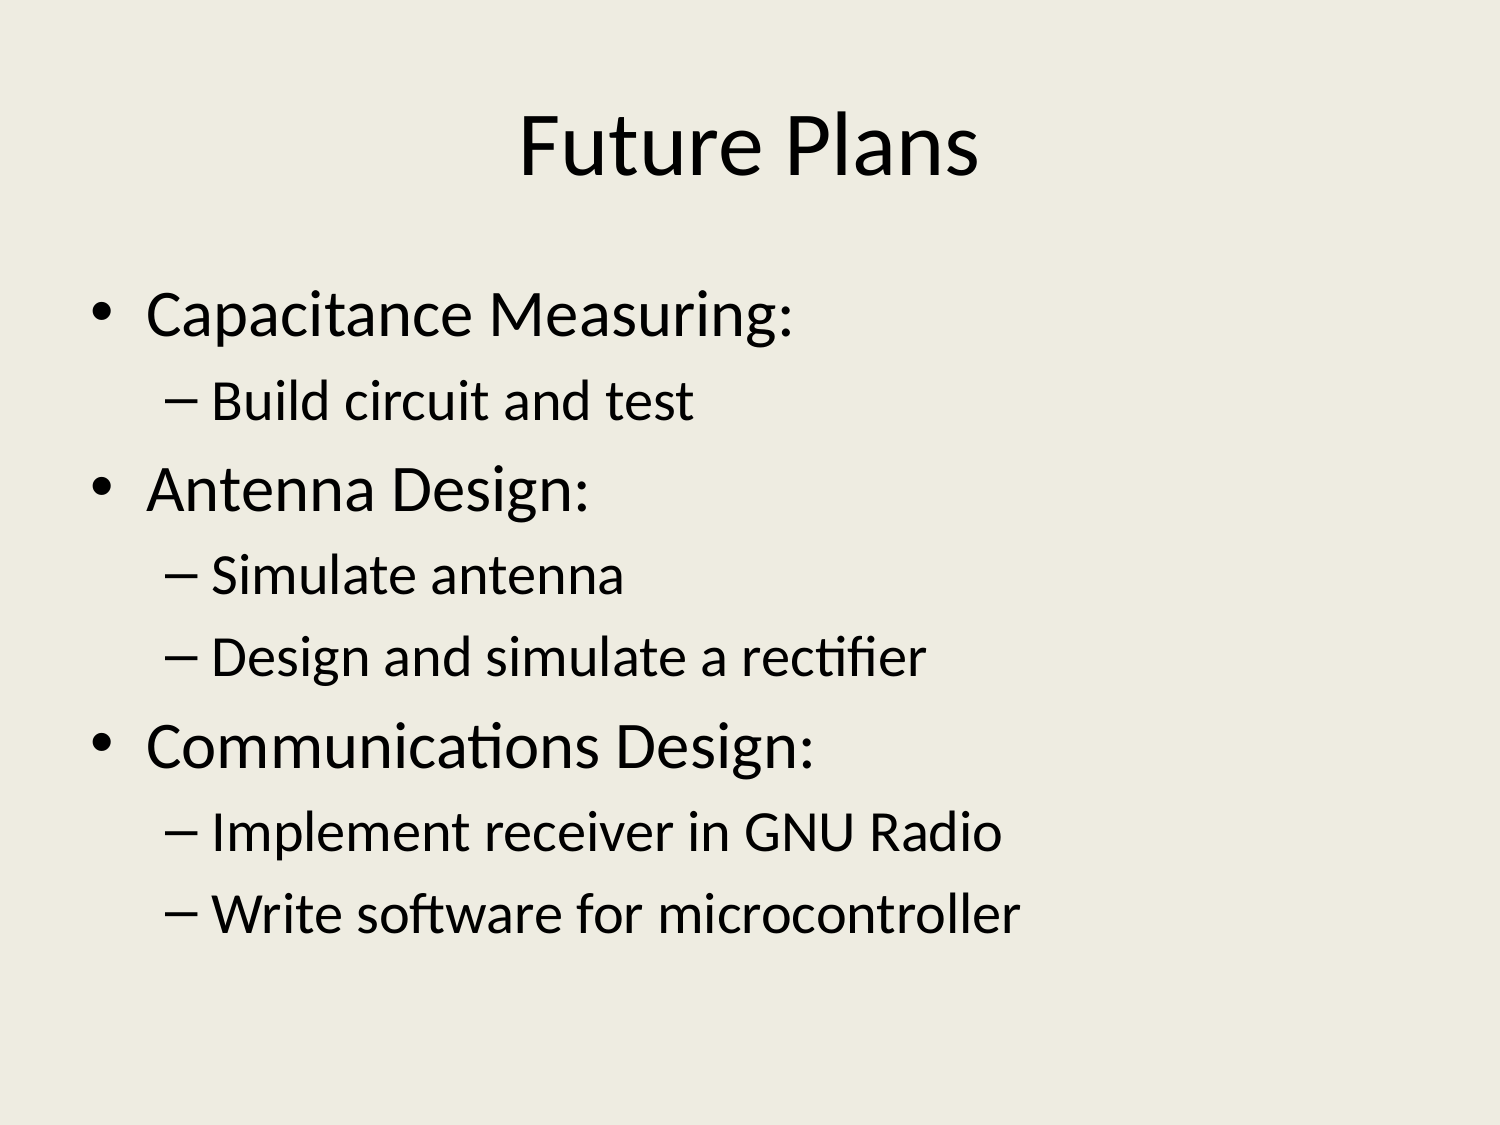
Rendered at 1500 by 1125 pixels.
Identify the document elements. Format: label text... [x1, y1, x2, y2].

list Capacitance Measuring: Build circuit and test Antenna Design: Simulate antenna Design and simulate a rectifier Communications Design: Implement receiver in GNU Radio Write software for microcontroller [75, 262, 1425, 1005]
title Future Plans [75, 45, 1425, 233]
